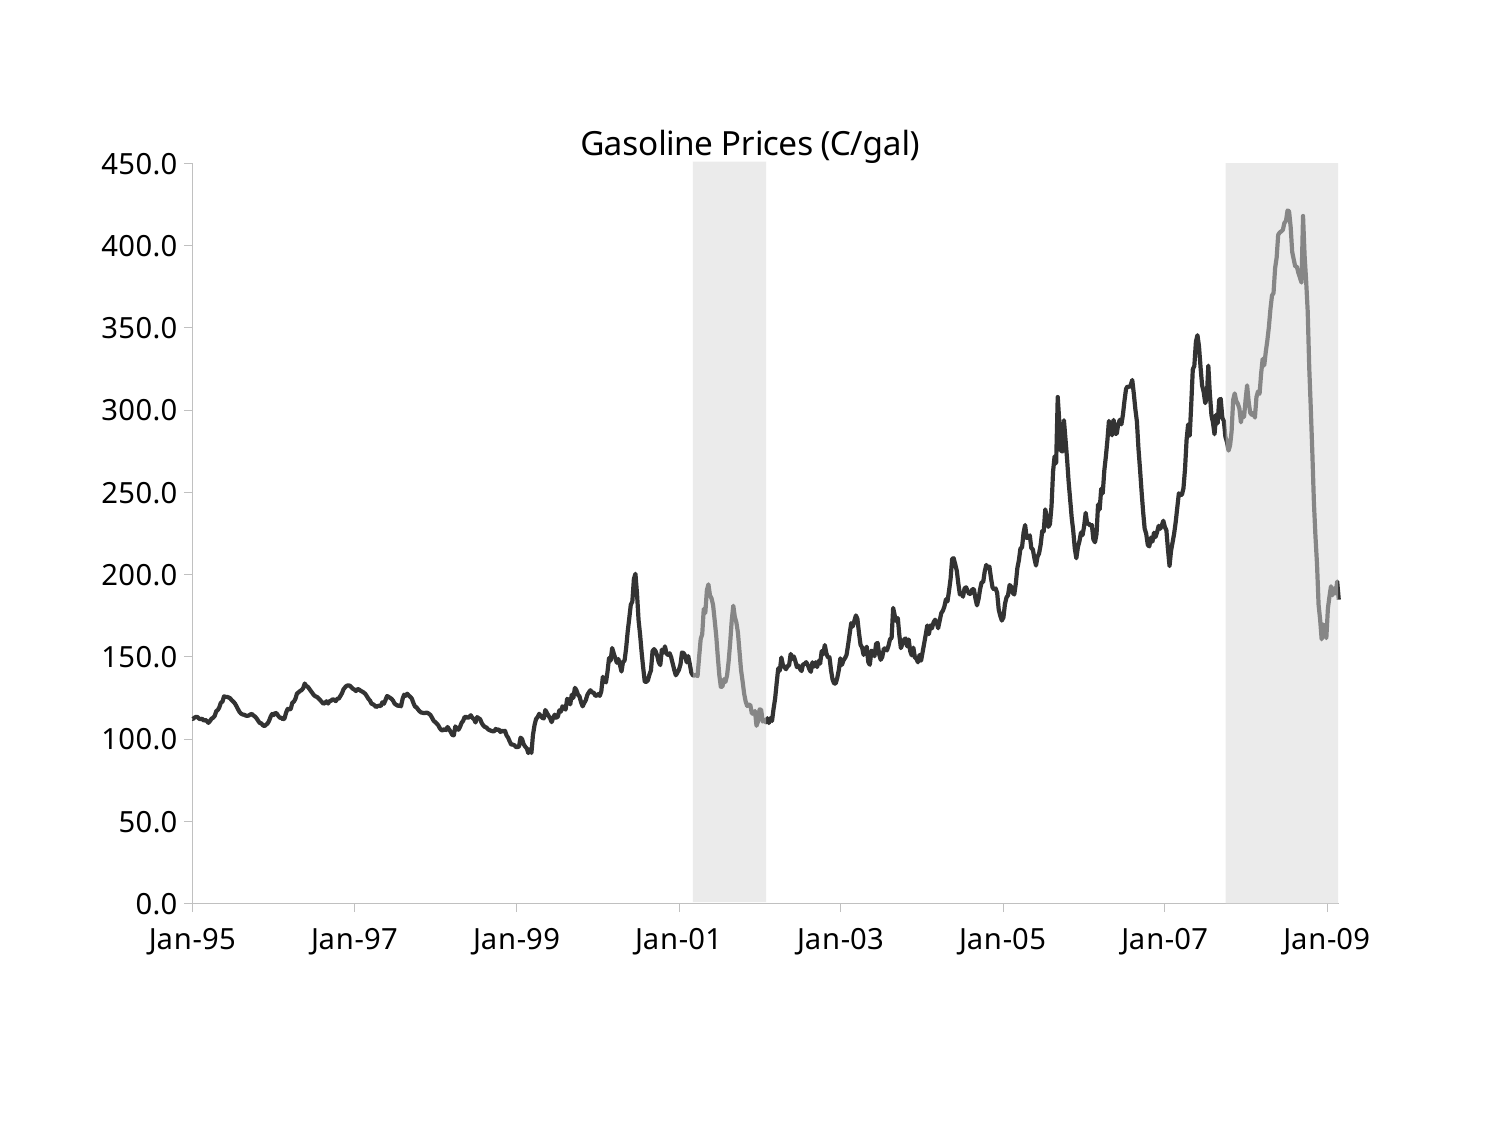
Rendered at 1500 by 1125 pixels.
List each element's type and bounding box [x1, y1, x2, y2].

chart [45, 83, 1455, 1042]
